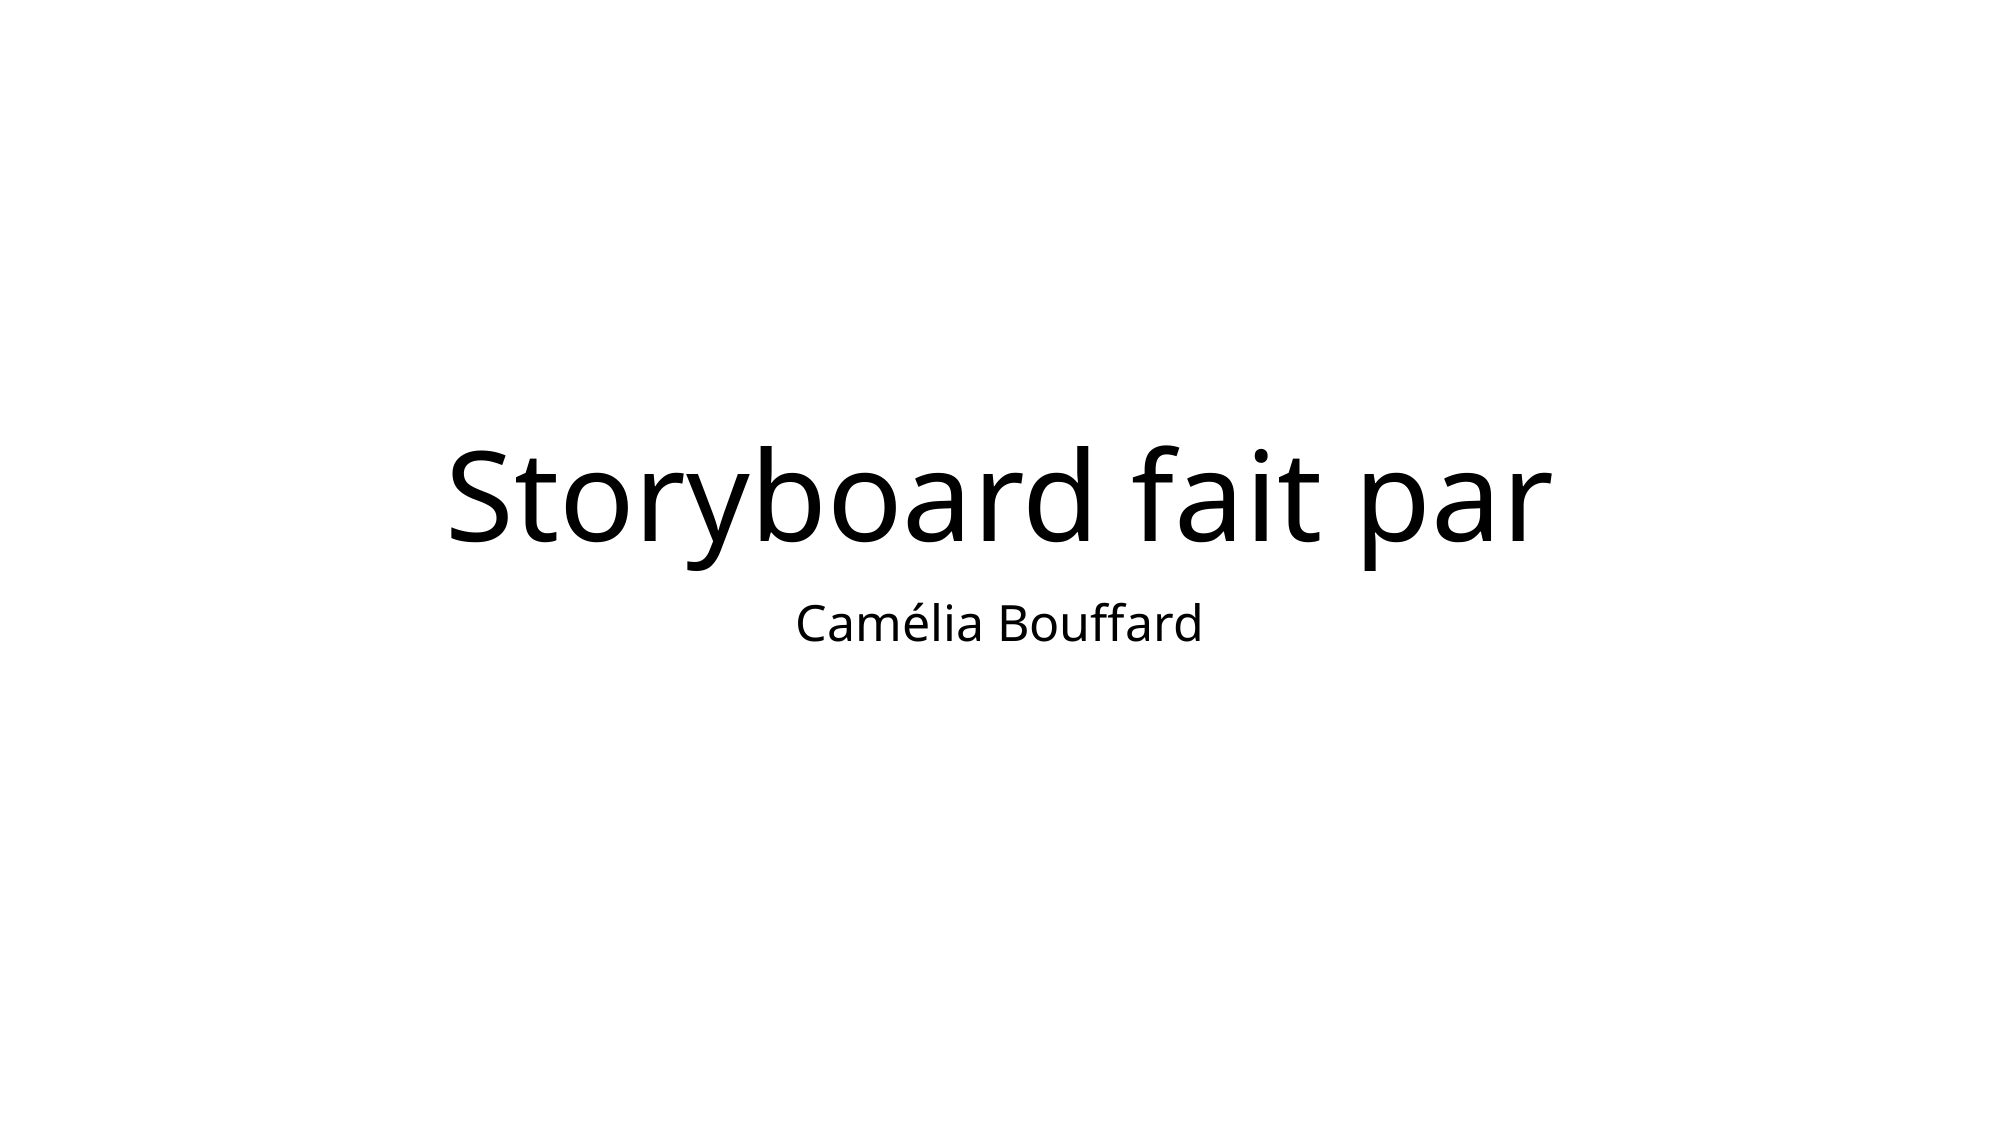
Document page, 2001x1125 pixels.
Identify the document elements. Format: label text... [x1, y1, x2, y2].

title Storyboard fait par [249, 184, 1750, 576]
subtitle Camélia Bouffard [249, 590, 1750, 863]
